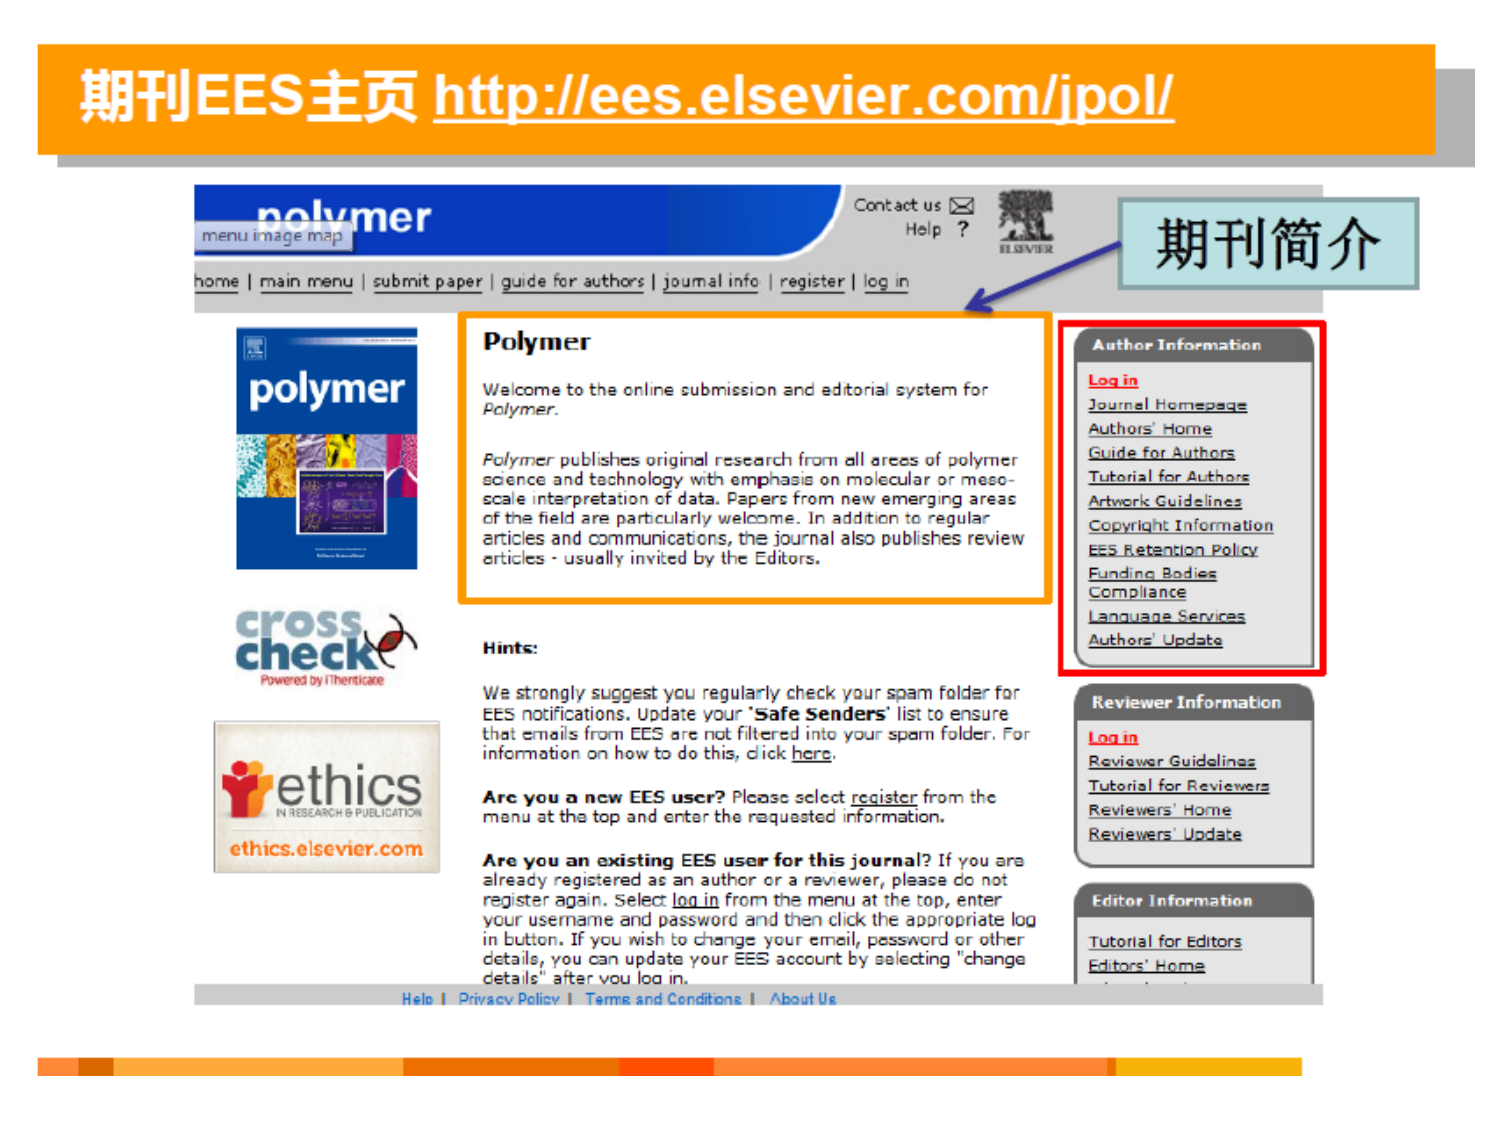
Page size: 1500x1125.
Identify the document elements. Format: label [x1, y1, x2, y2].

picture [37, 24, 1476, 1076]
